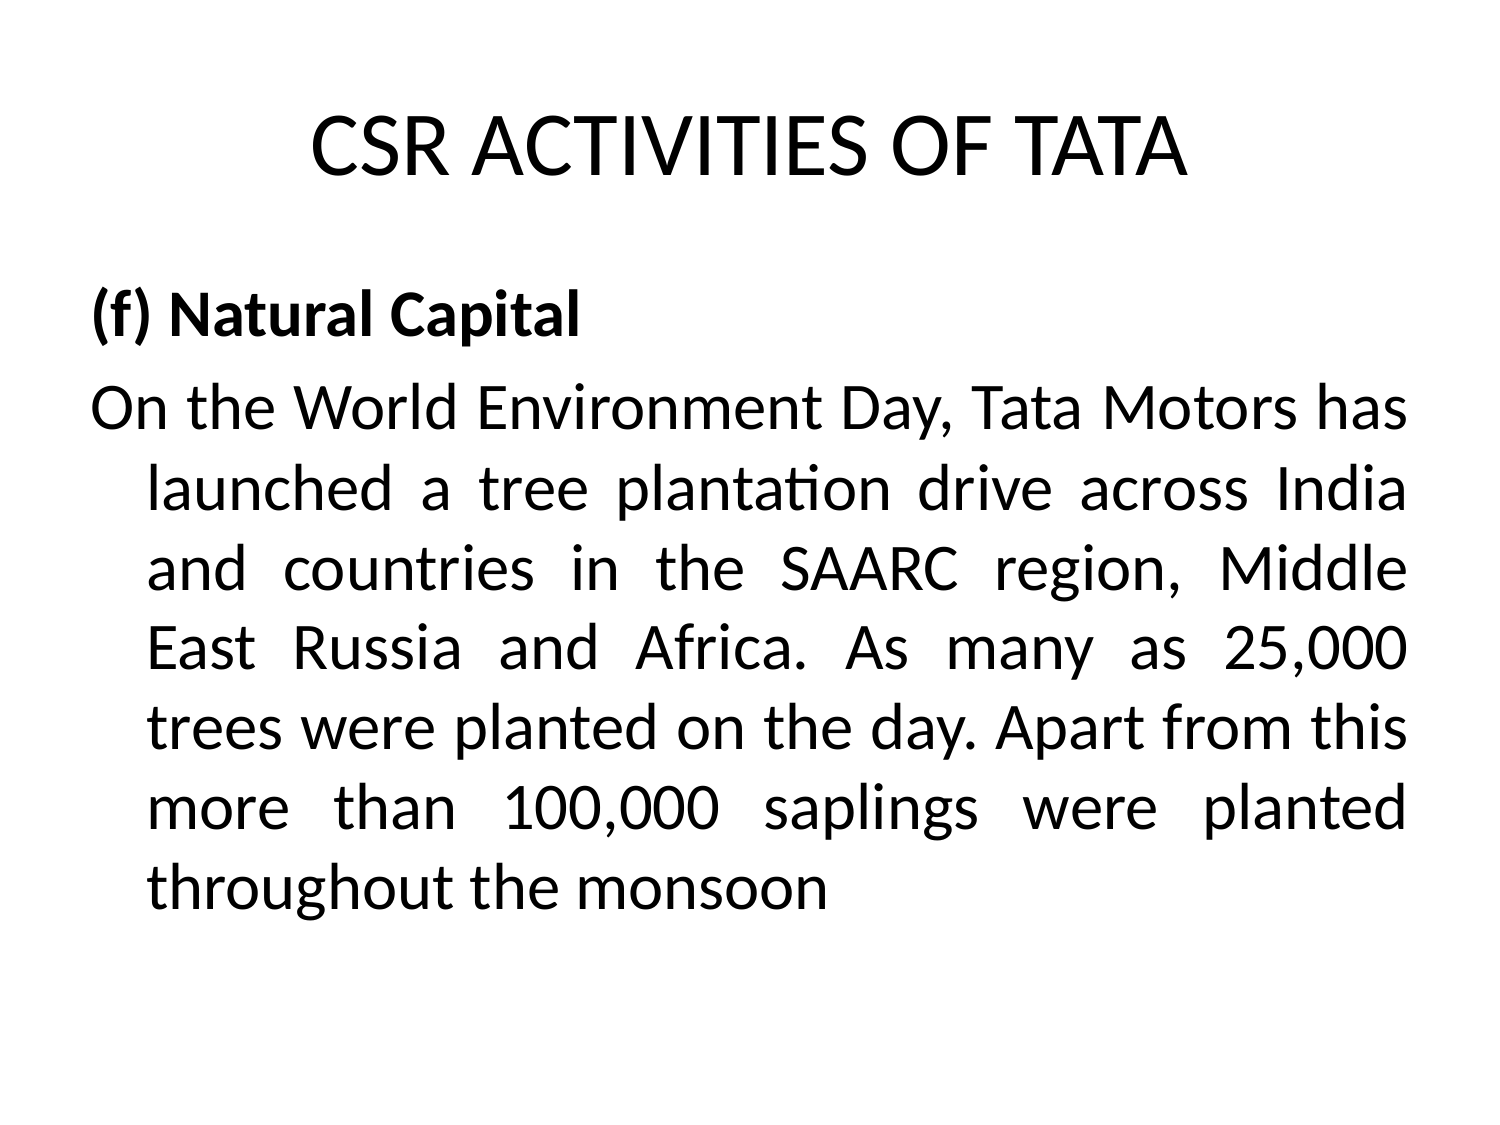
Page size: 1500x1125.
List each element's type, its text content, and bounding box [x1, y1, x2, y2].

list (f) Natural Capital On the World Environment Day, Tata Motors has launched a tree plantation drive across India and countries in the SAARC region, Middle East Russia and Africa. As many as 25,000 trees were planted on the day. Apart from this more than 100,000 saplings were planted throughout the monsoon [75, 262, 1425, 1005]
title CSR ACTIVITIES OF TATA [75, 45, 1425, 233]
